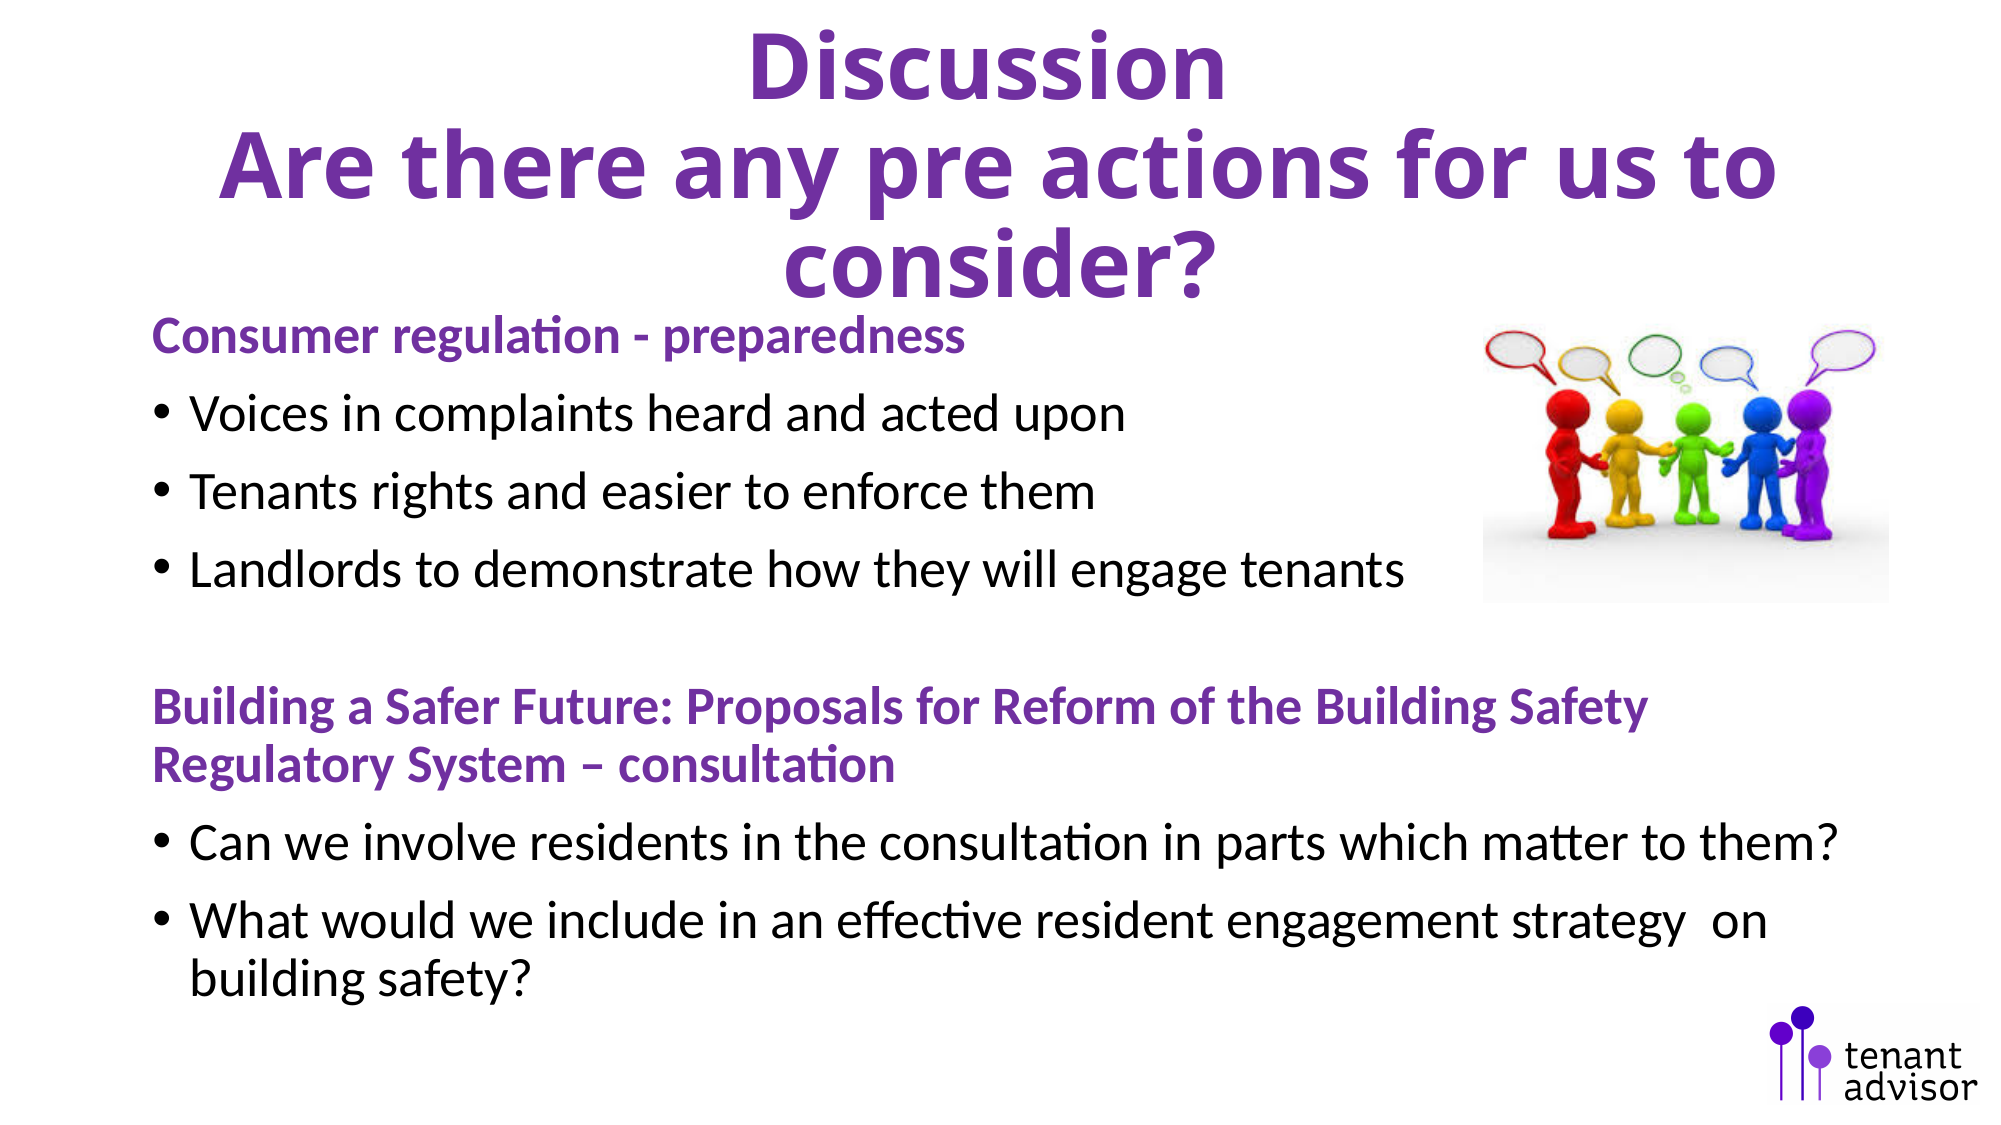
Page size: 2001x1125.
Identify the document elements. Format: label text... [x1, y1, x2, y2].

title Discussion Are there any pre actions for us to consider? [137, 59, 1863, 278]
picture [1767, 1003, 1980, 1105]
list Consumer regulation - preparedness Voices in complaints heard and acted upon Tenants rights and easier to enforce them Landlords to demonstrate how they will engage tenants Building a Safer Future: Proposals for Reform of the Building Safety Regulatory System – consultation Can we involve residents in the consultation in parts which matter to them? What would we include in an effective resident engagement strategy on building safety? [137, 299, 1863, 1066]
picture [1483, 299, 1889, 603]
